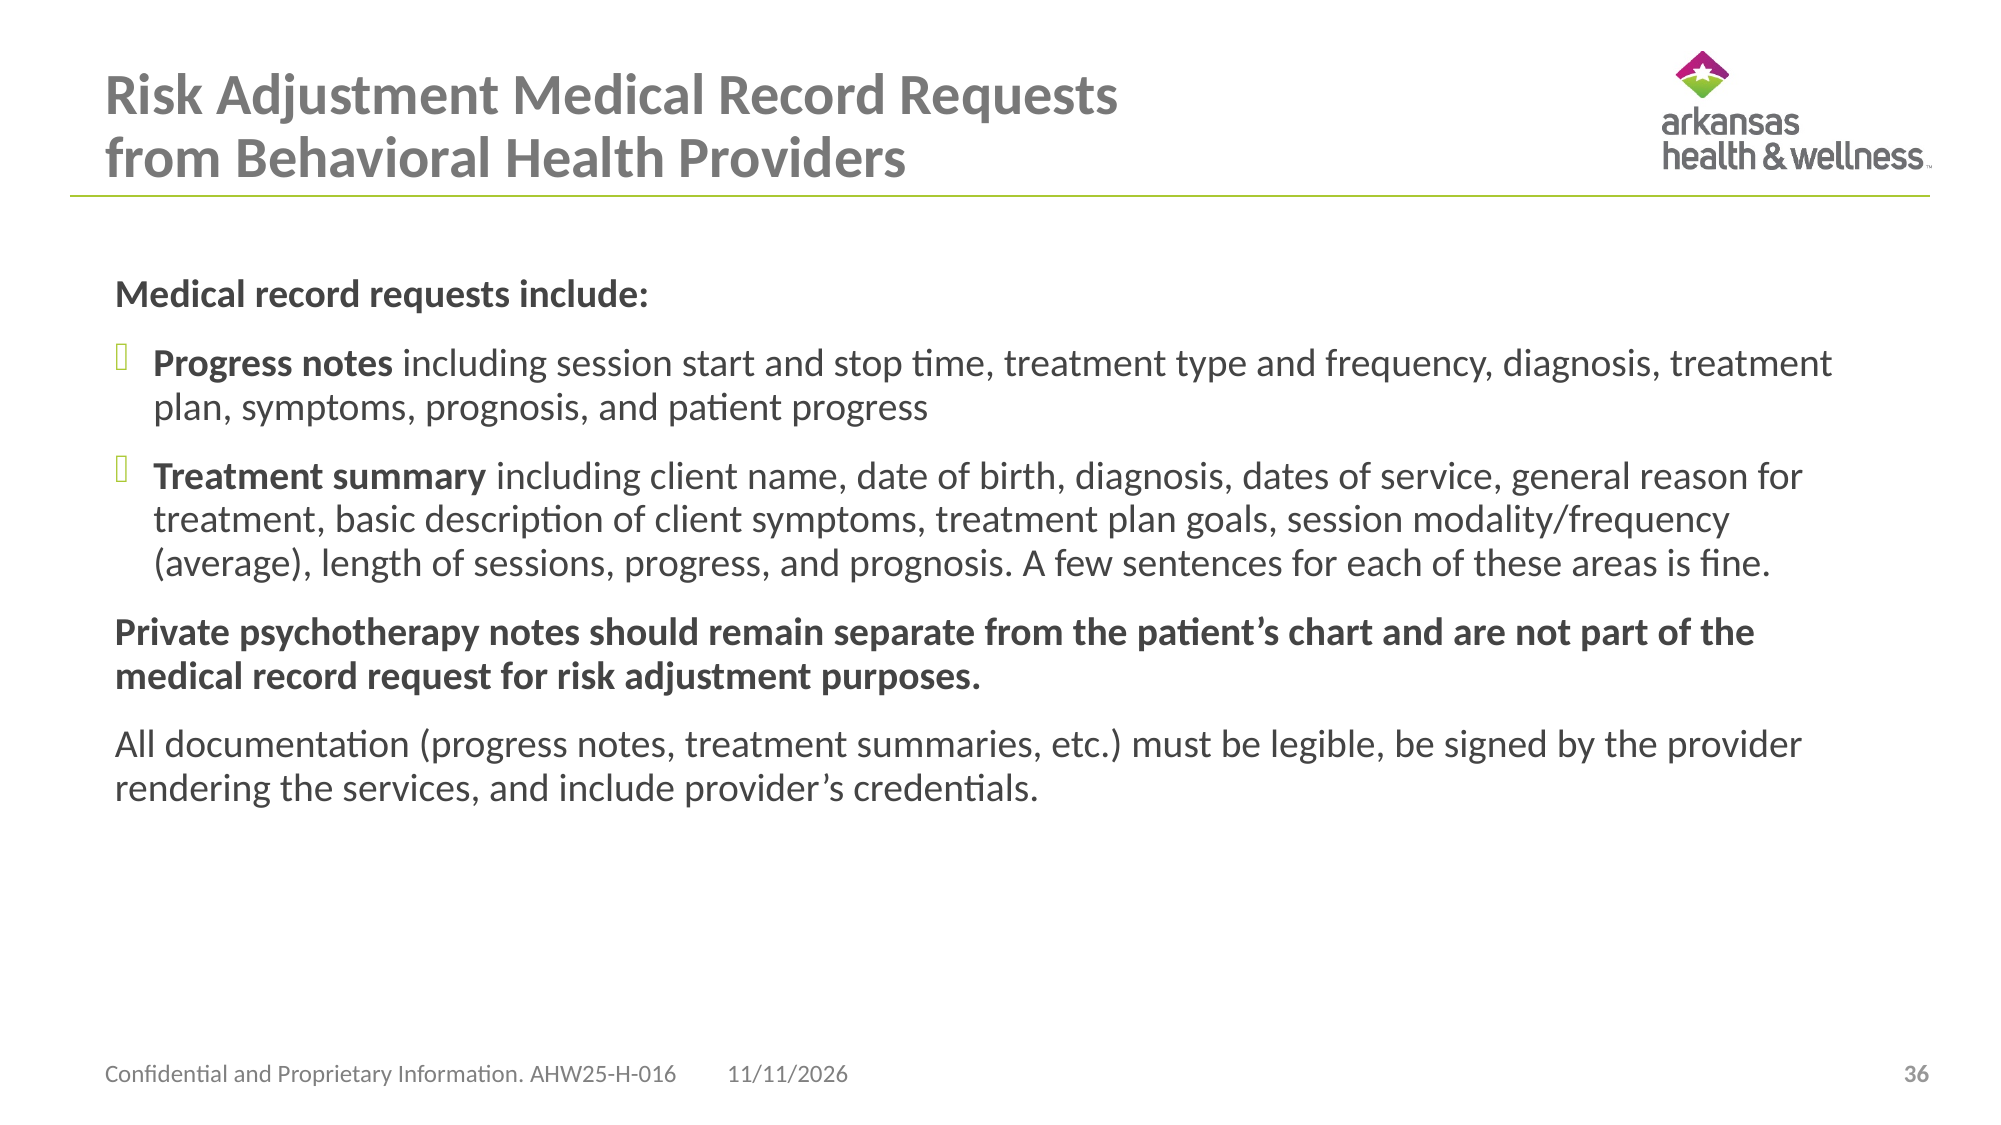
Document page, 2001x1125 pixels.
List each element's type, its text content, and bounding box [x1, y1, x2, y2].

title Risk Adjustment Medical Record Requests from Behavioral Health Providers [104, 56, 1284, 197]
footer Confidential and Proprietary Information. AHW25-H-016 [105, 1042, 727, 1103]
slide_number 36 [1494, 1042, 1945, 1103]
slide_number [727, 1042, 1178, 1103]
picture [1662, 51, 1932, 170]
list Medical record requests include: Progress notes including session start and stop time, treatment type and frequency, diagnosis, treatment plan, symptoms, prognosis, and patient progress Treatment summary including client name, date of birth, diagnosis, dates of service, general reason for treatment, basic description of client symptoms, treatment plan goals, session modality/frequency (average), length of sessions, progress, and prognosis. A few sentences for each of these areas is fine. Private psychotherapy notes should remain separate from the patient’s chart and are not part of the medical record request for risk adjustment purposes. All documentation (progress notes, treatment summaries, etc.) must be legible, be signed by the provider rendering the services, and include provider’s credentials. [115, 264, 1901, 979]
